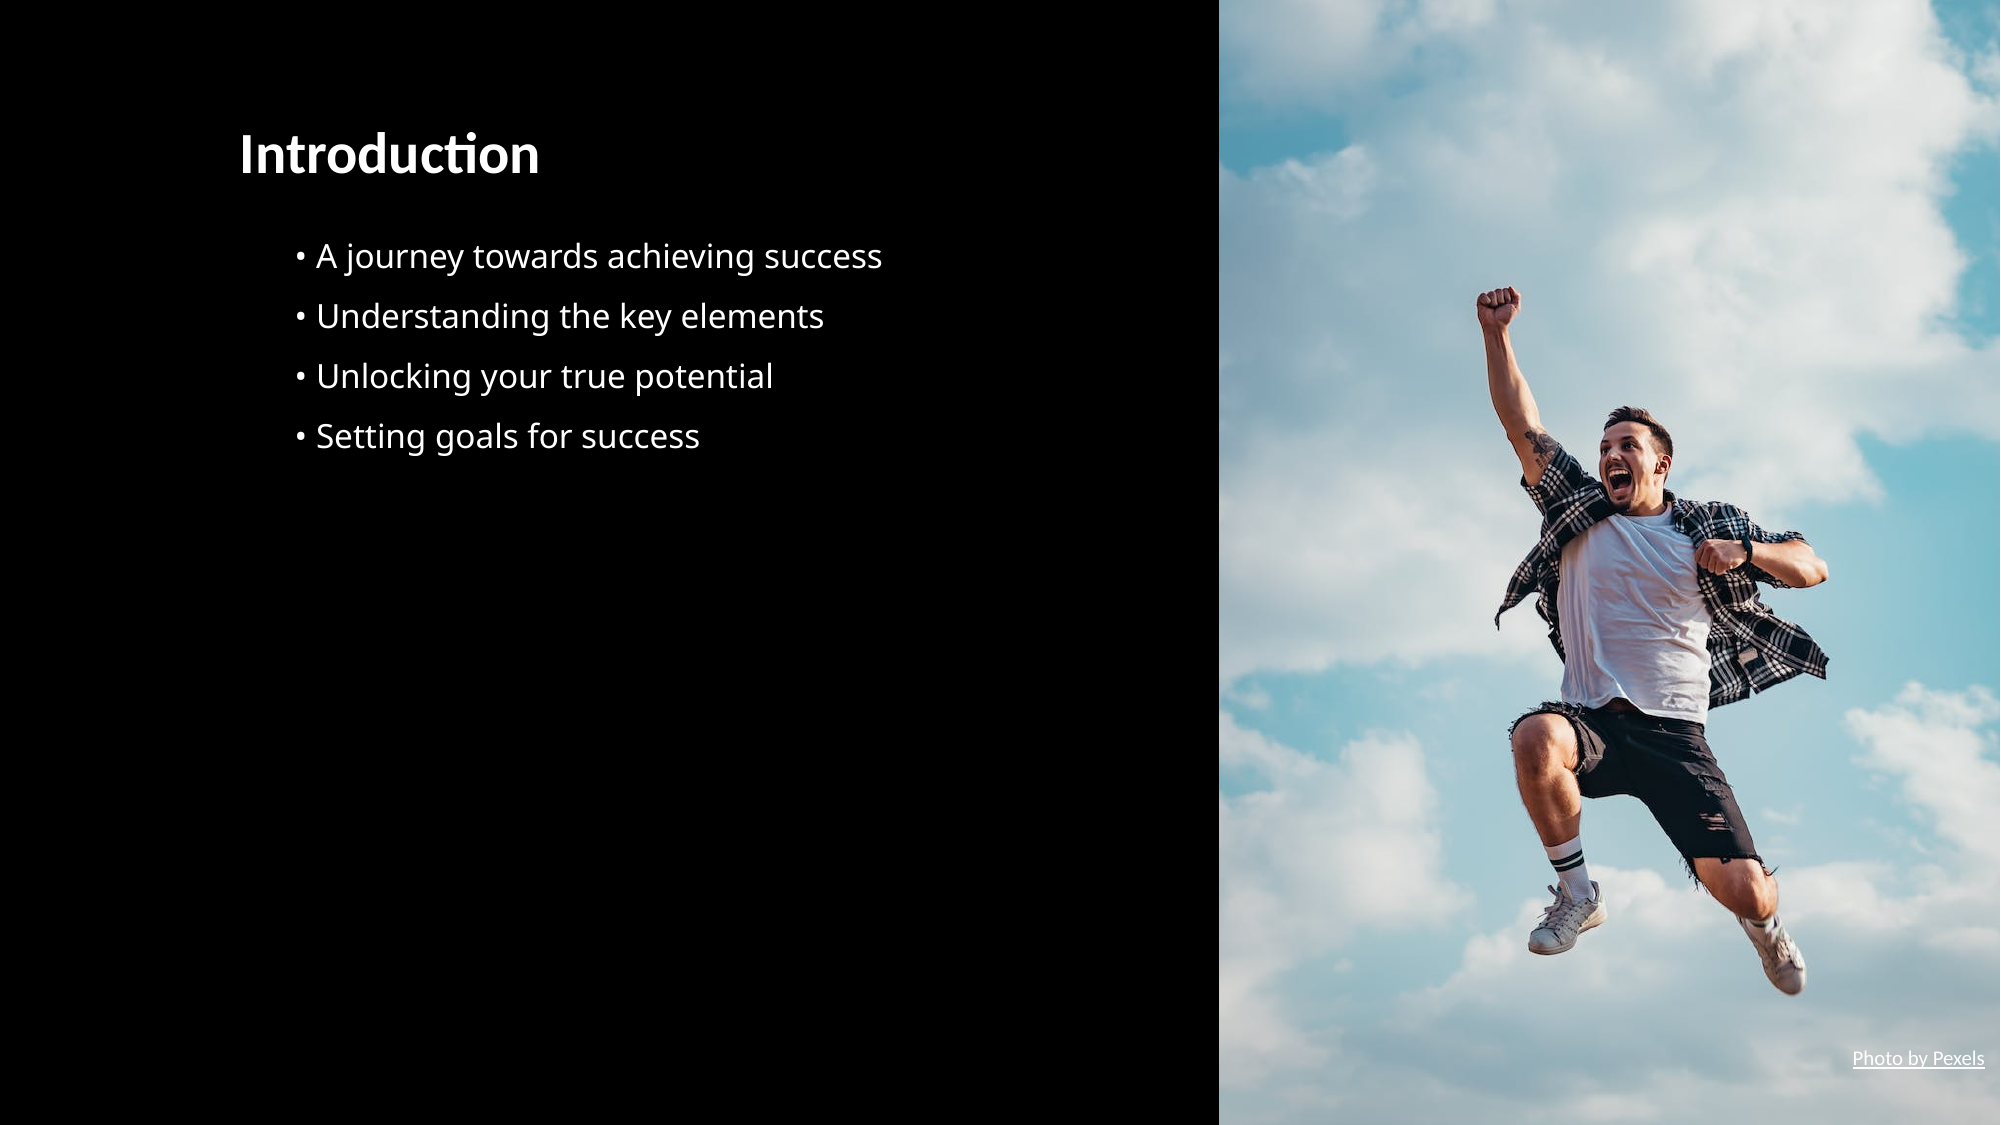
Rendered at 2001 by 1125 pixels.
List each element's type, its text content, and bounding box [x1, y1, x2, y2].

text_box • A journey towards achieving success [262, 217, 1013, 277]
text_box • Unlocking your true potential [262, 337, 1013, 397]
text_box • Understanding the key elements [262, 277, 1013, 337]
picture [1219, 0, 2000, 1125]
text_box Introduction [225, 112, 1219, 188]
text_box • Setting goals for success [262, 397, 1013, 473]
